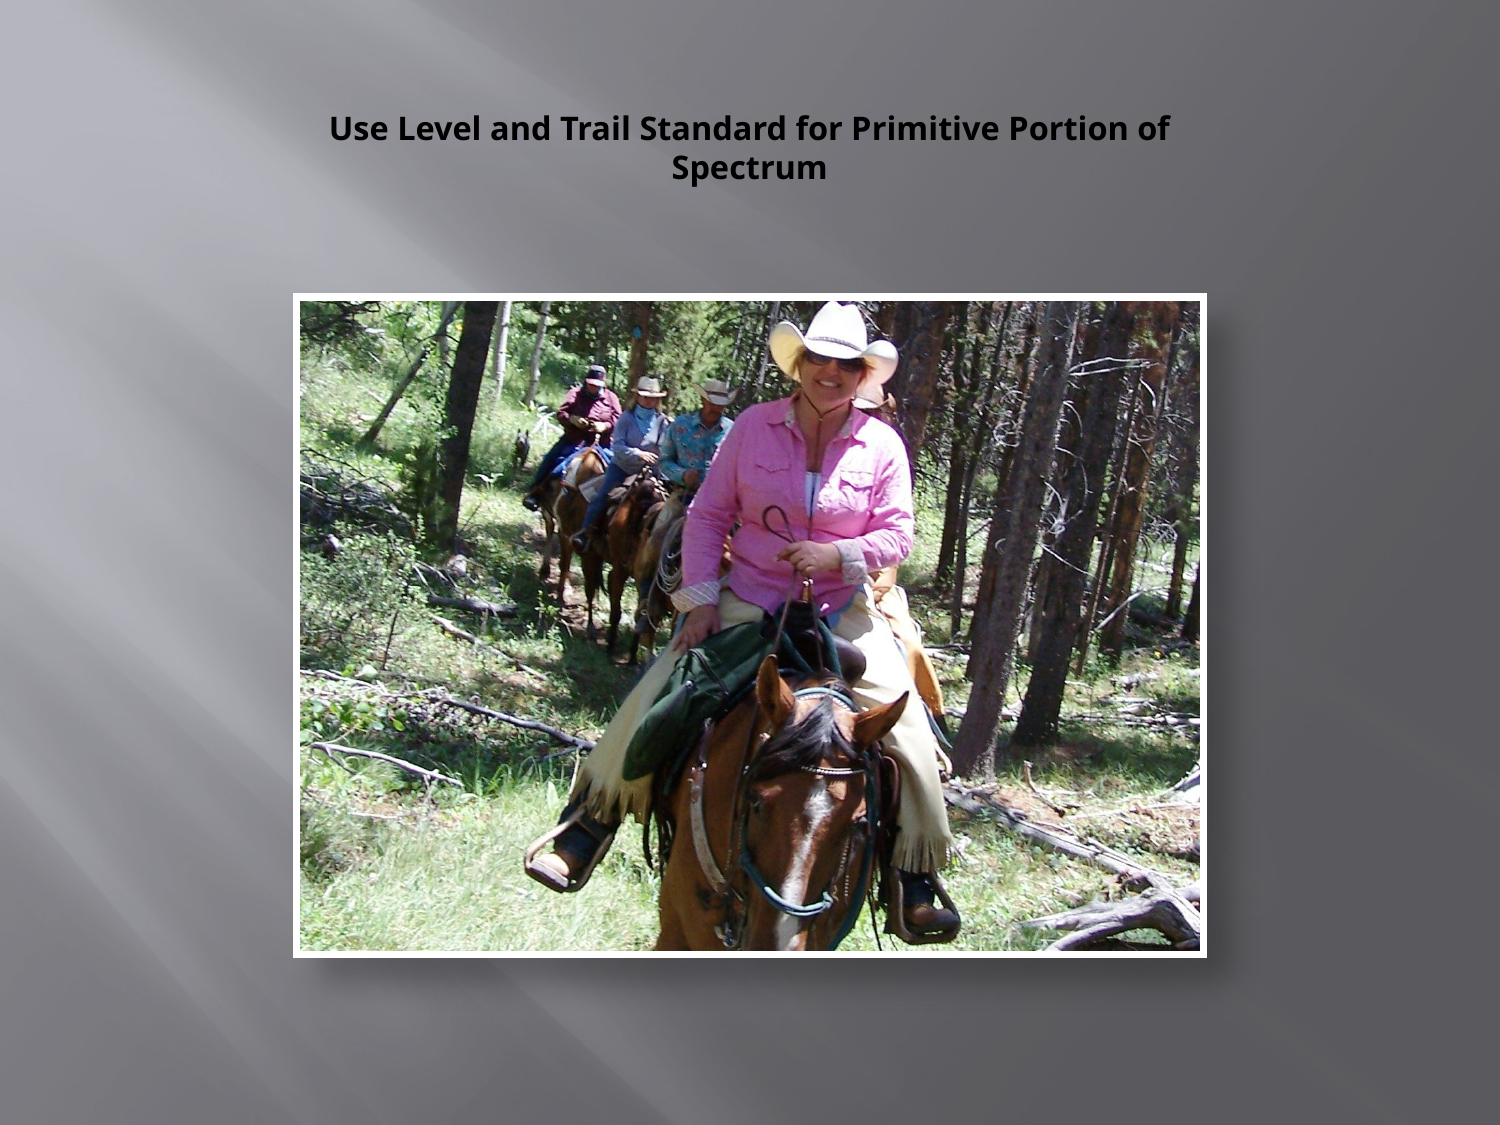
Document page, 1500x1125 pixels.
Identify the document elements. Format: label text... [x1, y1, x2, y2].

picture [299, 300, 1201, 951]
title Use Level and Trail Standard for Primitive Portion of Spectrum [300, 99, 1200, 186]
